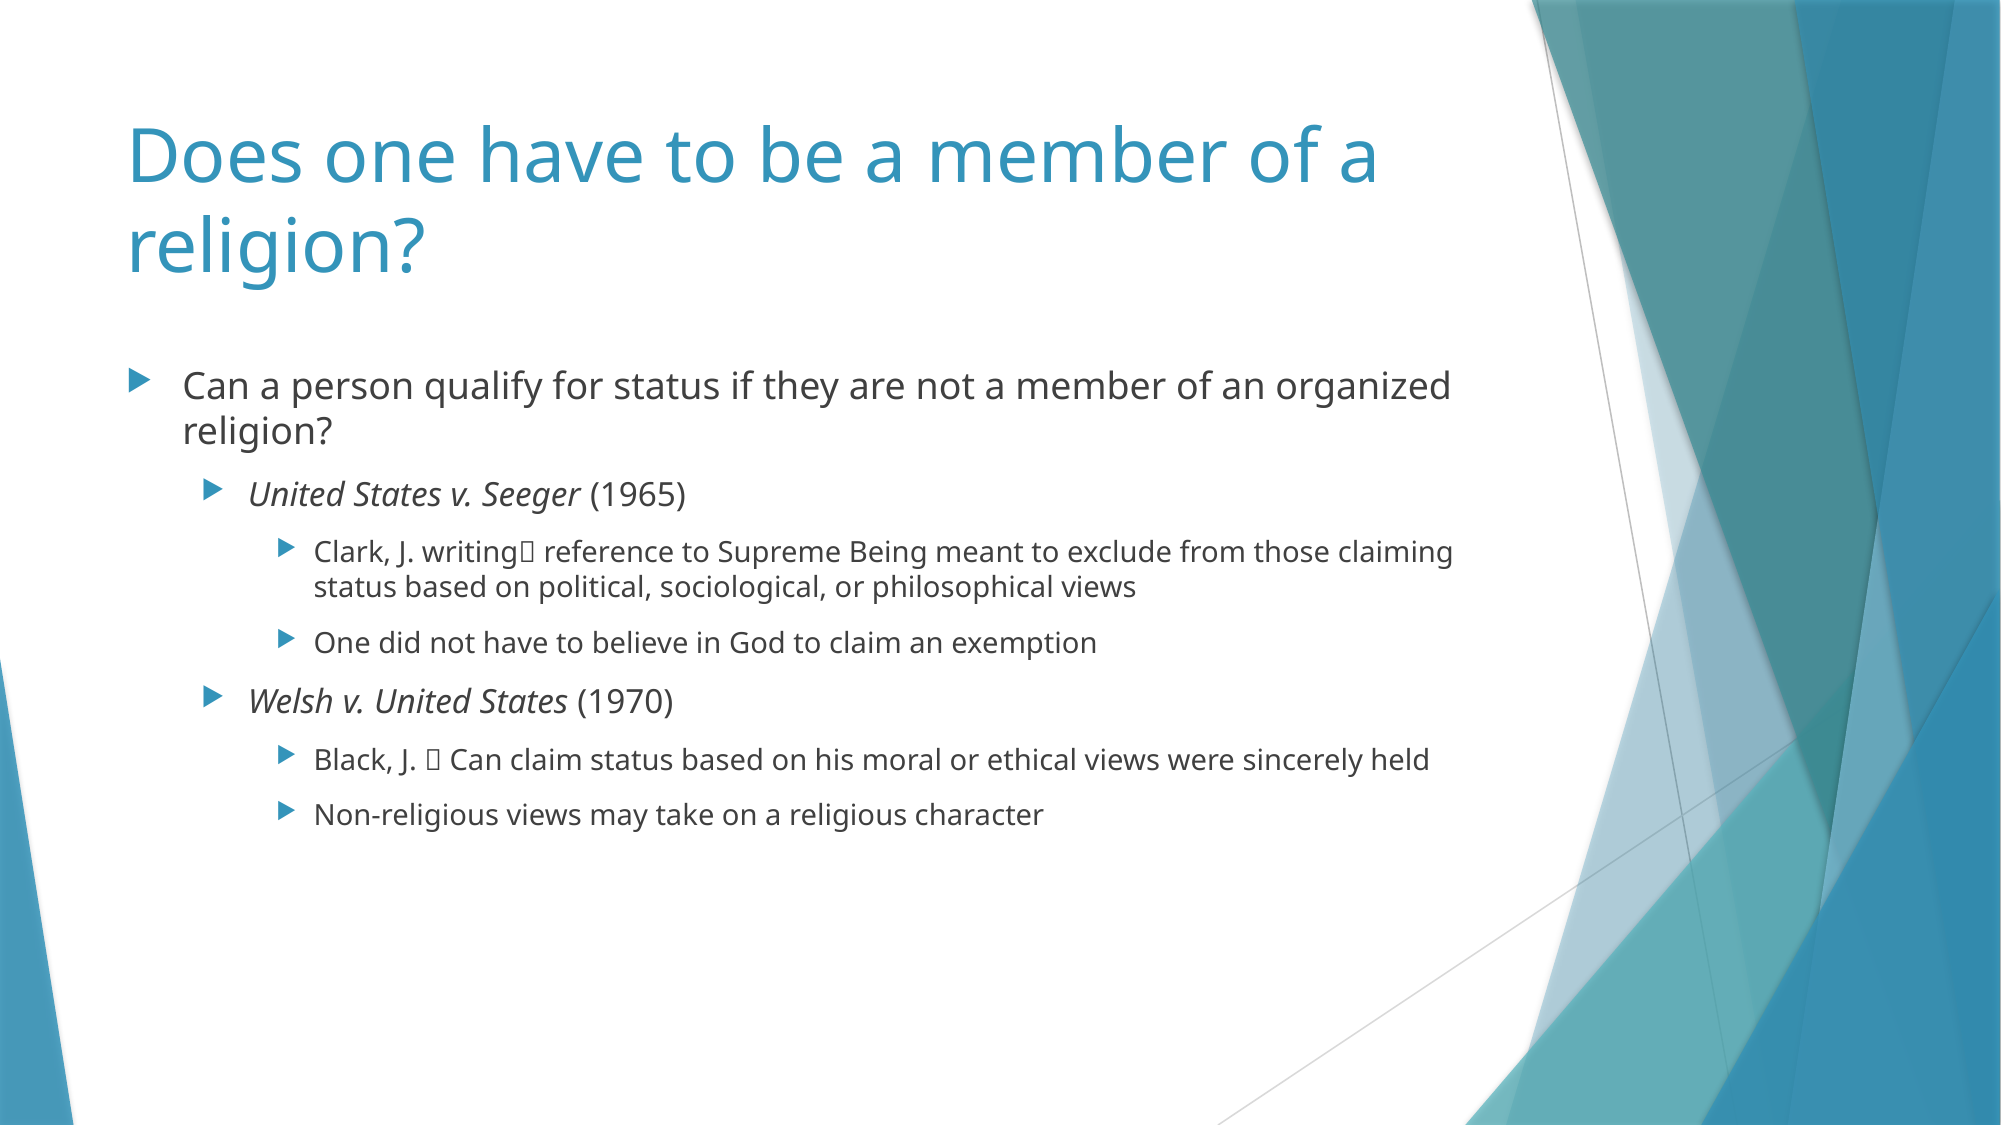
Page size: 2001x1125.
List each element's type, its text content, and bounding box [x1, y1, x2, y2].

title Does one have to be a member of a religion? [111, 99, 1522, 317]
list Can a person qualify for status if they are not a member of an organized religion? United States v. Seeger (1965) Clark, J. writing reference to Supreme Being meant to exclude from those claiming status based on political, sociological, or philosophical views One did not have to believe in God to claim an exemption Welsh v. United States (1970) Black, J.  Can claim status based on his moral or ethical views were sincerely held Non-religious views may take on a religious character [111, 354, 1522, 992]
